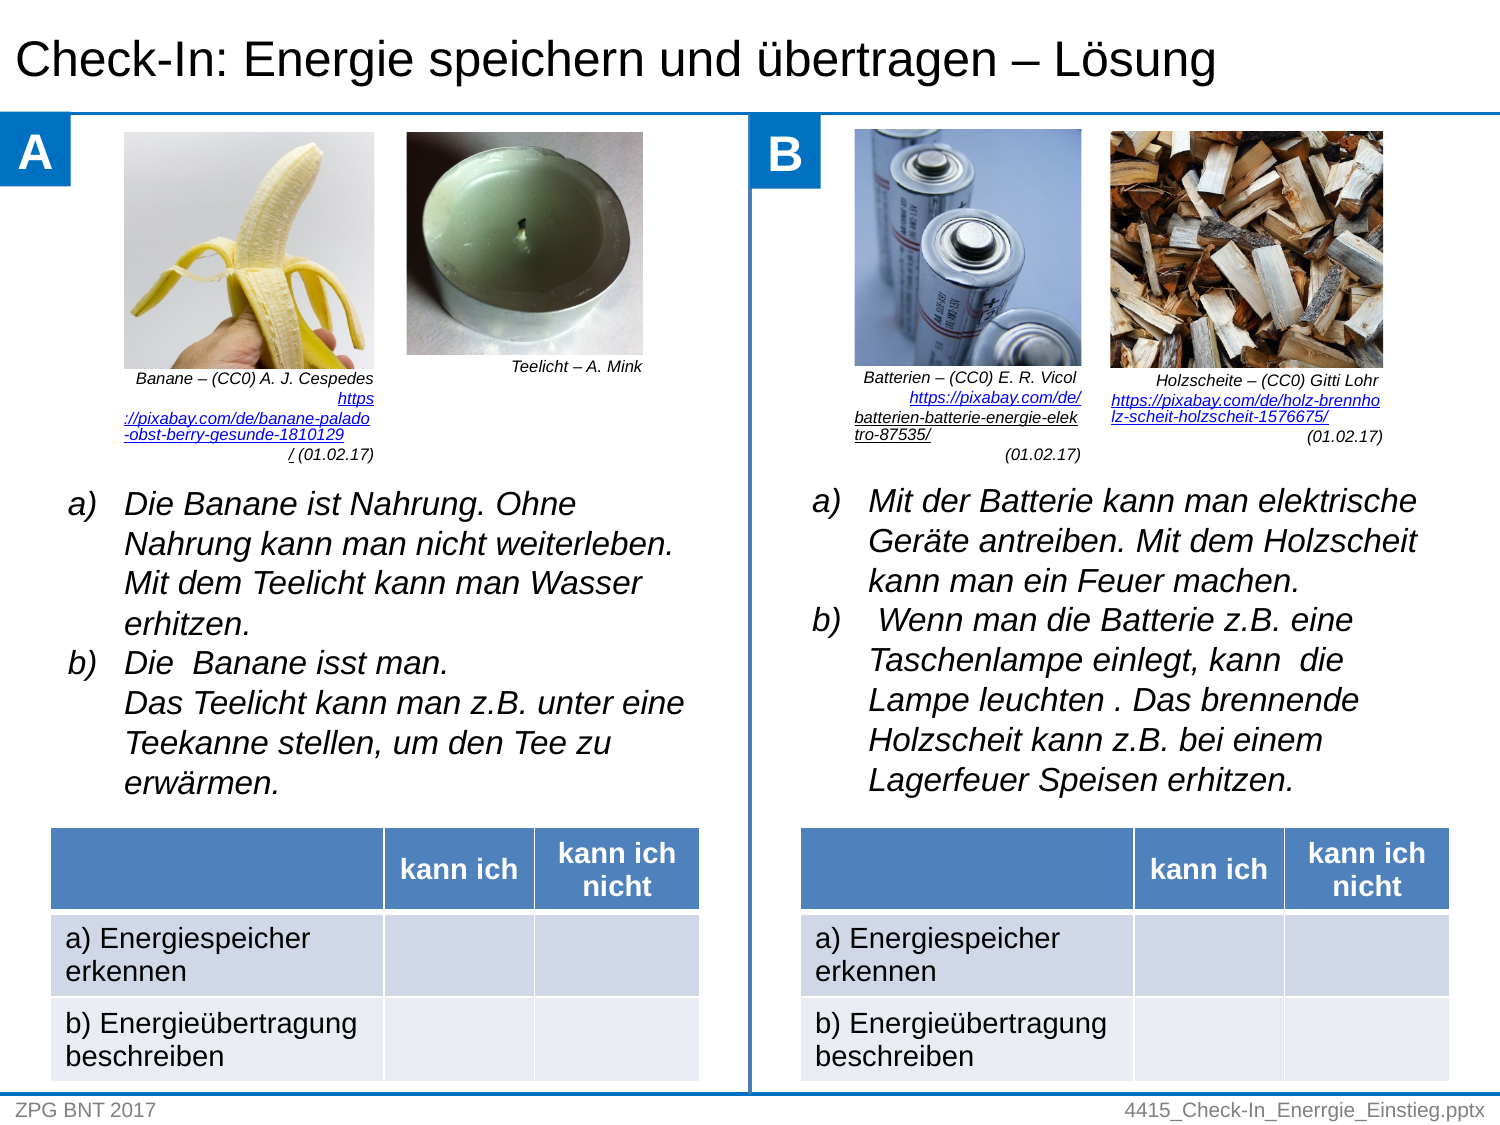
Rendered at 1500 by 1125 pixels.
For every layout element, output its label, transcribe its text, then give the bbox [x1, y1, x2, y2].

table_cell a) Energiespeicher erkennen [51, 915, 383, 996]
table_cell [385, 915, 534, 996]
table_header kann ich [1135, 828, 1284, 909]
table_cell [1285, 998, 1449, 1081]
title Check-In: Energie speichern und übertragen – Lösung [0, 0, 1500, 114]
table_cell [535, 998, 699, 1081]
table_header kann ich nicht [1285, 828, 1449, 909]
table_header [51, 828, 383, 909]
table_cell [385, 998, 534, 1081]
table_cell a) Energiespeicher erkennen [801, 915, 1133, 996]
text_box A [0, 111, 71, 187]
slide_number ZPG BNT 2017 [0, 1094, 408, 1125]
table_cell b) Energieübertragung beschreiben [801, 998, 1133, 1081]
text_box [123, 132, 375, 455]
table_cell [535, 915, 699, 996]
slide_number 4415_Check-In_Enerrgie_Einstieg.pptx [1033, 1094, 1500, 1125]
table_header kann ich [385, 828, 534, 909]
text_box B [751, 114, 821, 189]
table_cell [1285, 915, 1449, 996]
table_header kann ich nicht [535, 828, 699, 909]
text_box Mit der Batterie kann man elektrische Geräte antreiben. Mit dem Holzscheit kann man ein Feuer machen. Wenn man die Batterie z.B. eine Taschenlampe einlegt, kann die Lampe leuchten . Das brennende Holzscheit kann z.B. bei einem Lagerfeuer Speisen erhitzen. [797, 471, 1447, 806]
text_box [406, 132, 643, 383]
table_cell b) Energieübertragung beschreiben [51, 998, 383, 1081]
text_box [854, 129, 1082, 455]
table_cell [1135, 998, 1284, 1081]
text_box Die Banane ist Nahrung. Ohne Nahrung kann man nicht weiterleben. Mit dem Teelicht kann man Wasser erhitzen. Die Banane isst man. Das Teelicht kann man z.B. unter eine Teekanne stellen, um den Tee zu erwärmen. [53, 474, 703, 809]
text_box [1110, 131, 1384, 457]
table_cell [1135, 915, 1284, 996]
table_header [801, 828, 1133, 909]
